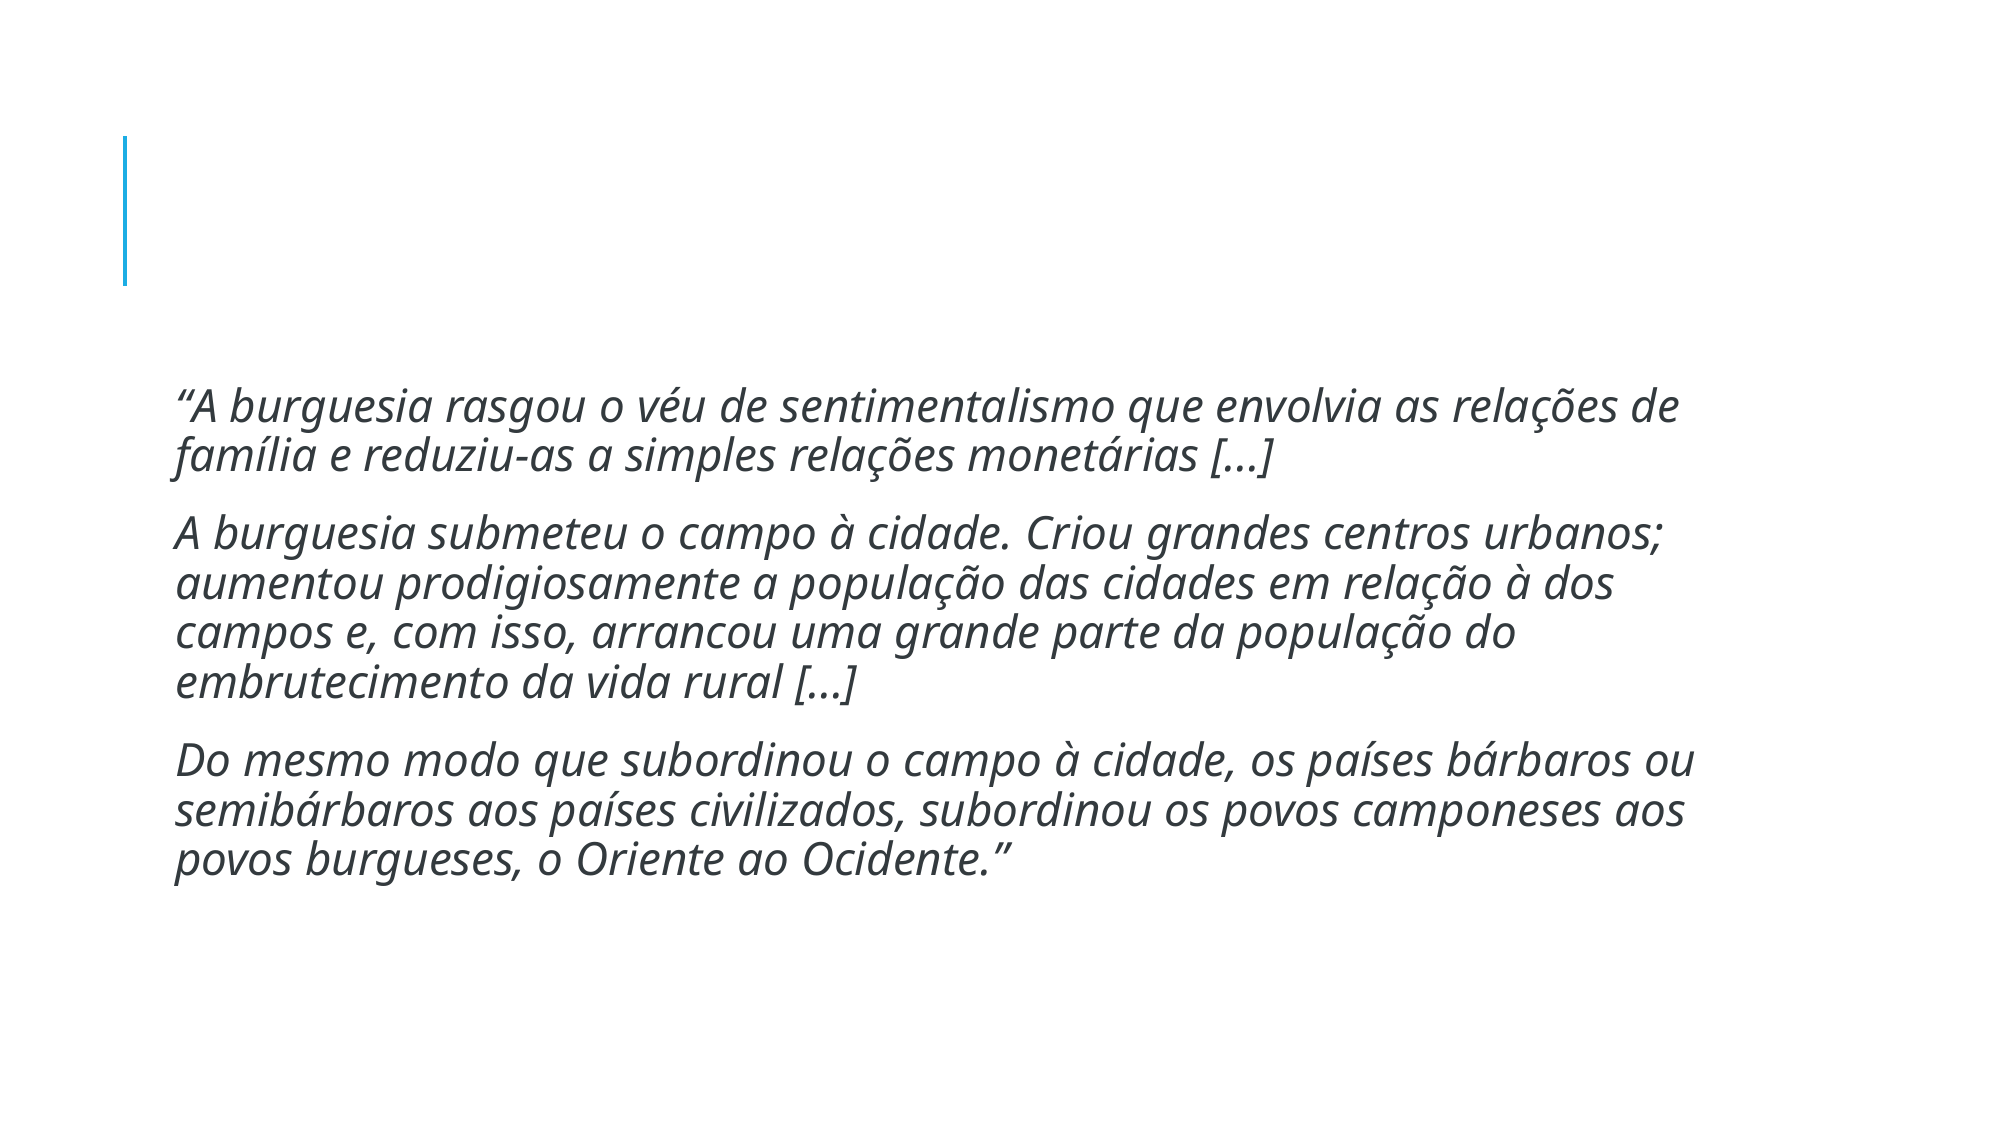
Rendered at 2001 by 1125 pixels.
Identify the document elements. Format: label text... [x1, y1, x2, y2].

list “A burguesia rasgou o véu de sentimentalismo que envolvia as relações de família e reduziu-as a simples relações monetárias [...] A burguesia submeteu o campo à cidade. Criou grandes centros urbanos; aumentou prodigiosamente a população das cidades em relação à dos campos e, com isso, arrancou uma grande parte da população do embrutecimento da vida rural [...] Do mesmo modo que subordinou o campo à cidade, os países bárbaros ou semibárbaros aos países civilizados, subordinou os povos camponeses aos povos burgueses, o Oriente ao Ocidente.” [168, 375, 1763, 1035]
